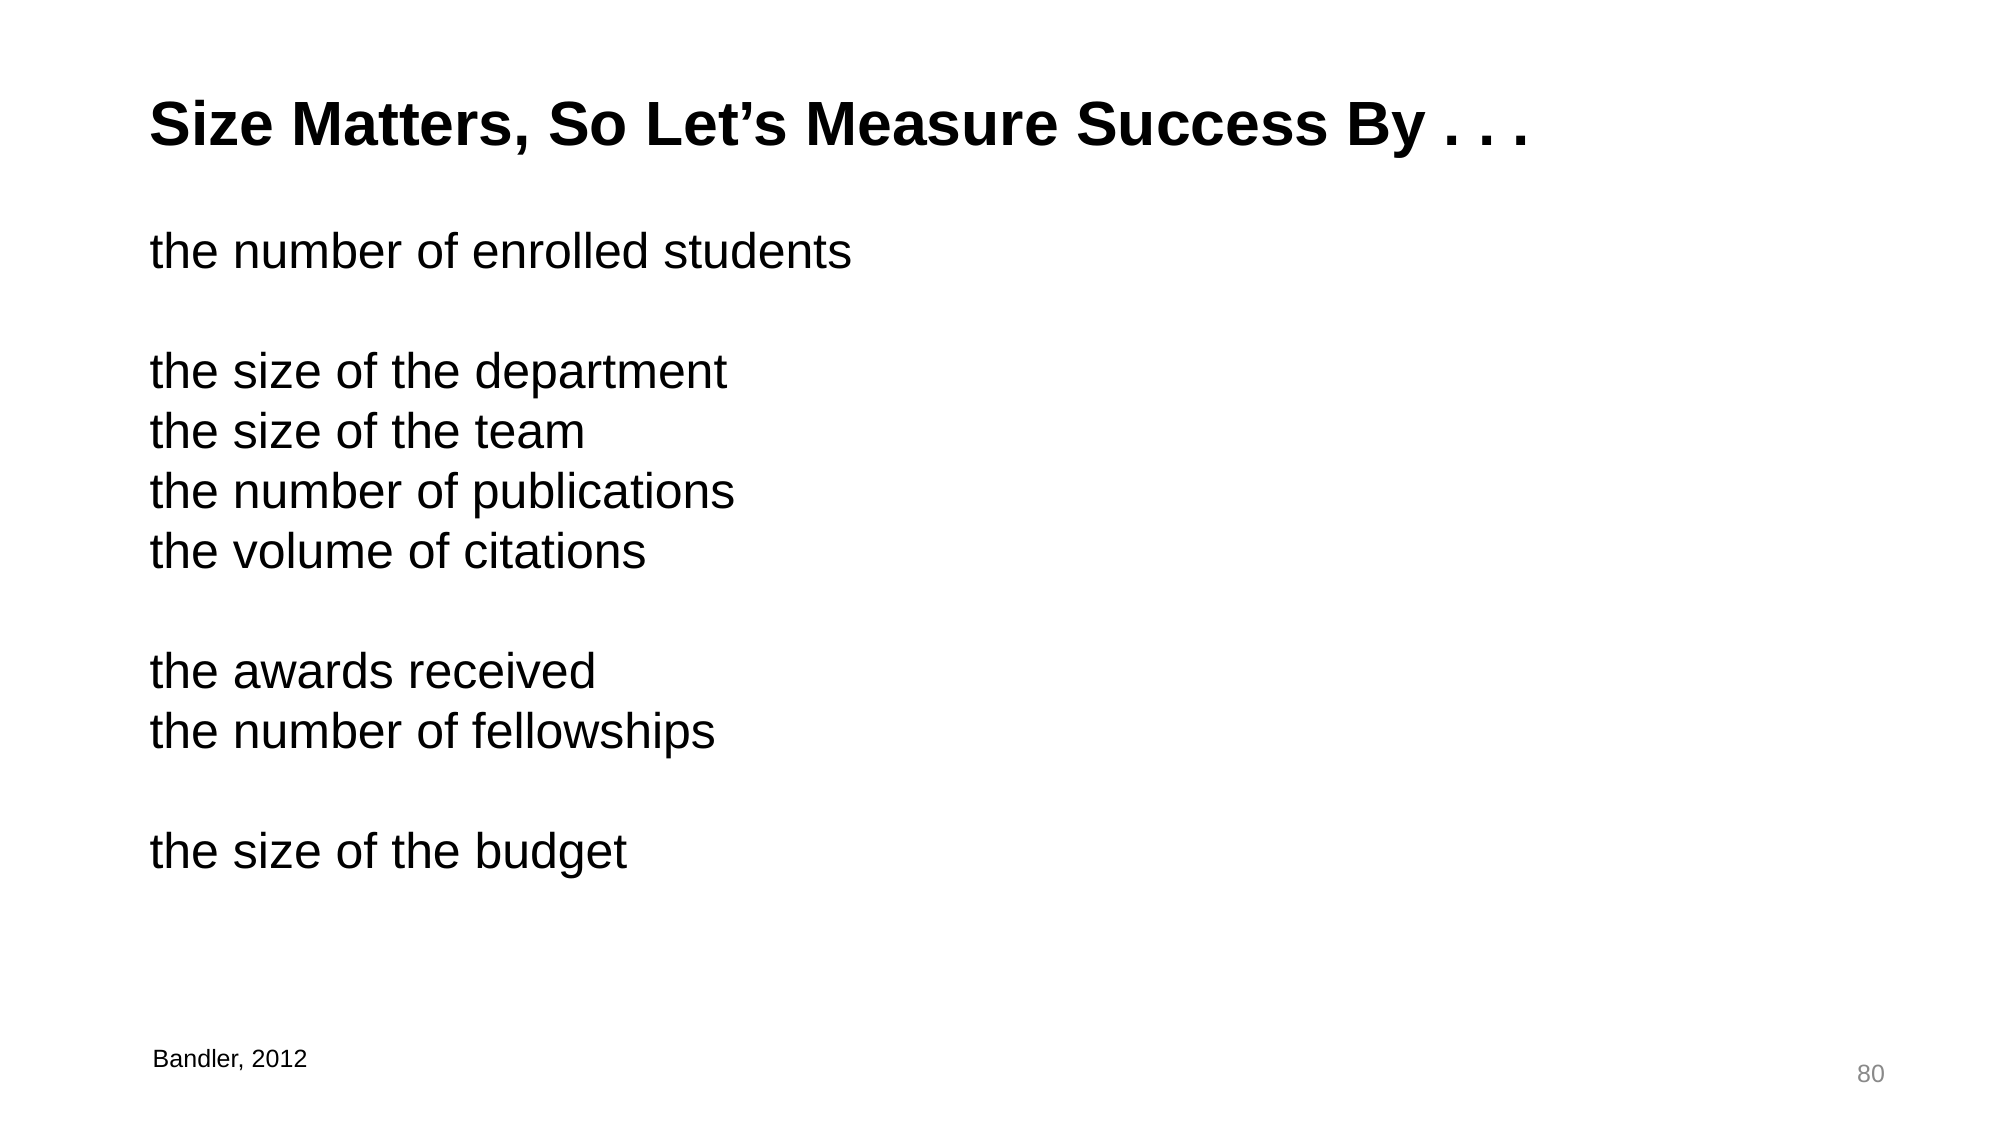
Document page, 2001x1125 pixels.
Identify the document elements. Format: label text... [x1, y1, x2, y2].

text_box Bandler, 2012t [137, 1035, 575, 1080]
text_box Size Matters, So Let’s Measure Success By . . . the number of enrolled students the size of the department the size of the team the number of publications the volume of citations the awards received the number of fellowships the size of the budget [149, 83, 1839, 879]
slide_number 80 [1433, 1042, 1900, 1103]
